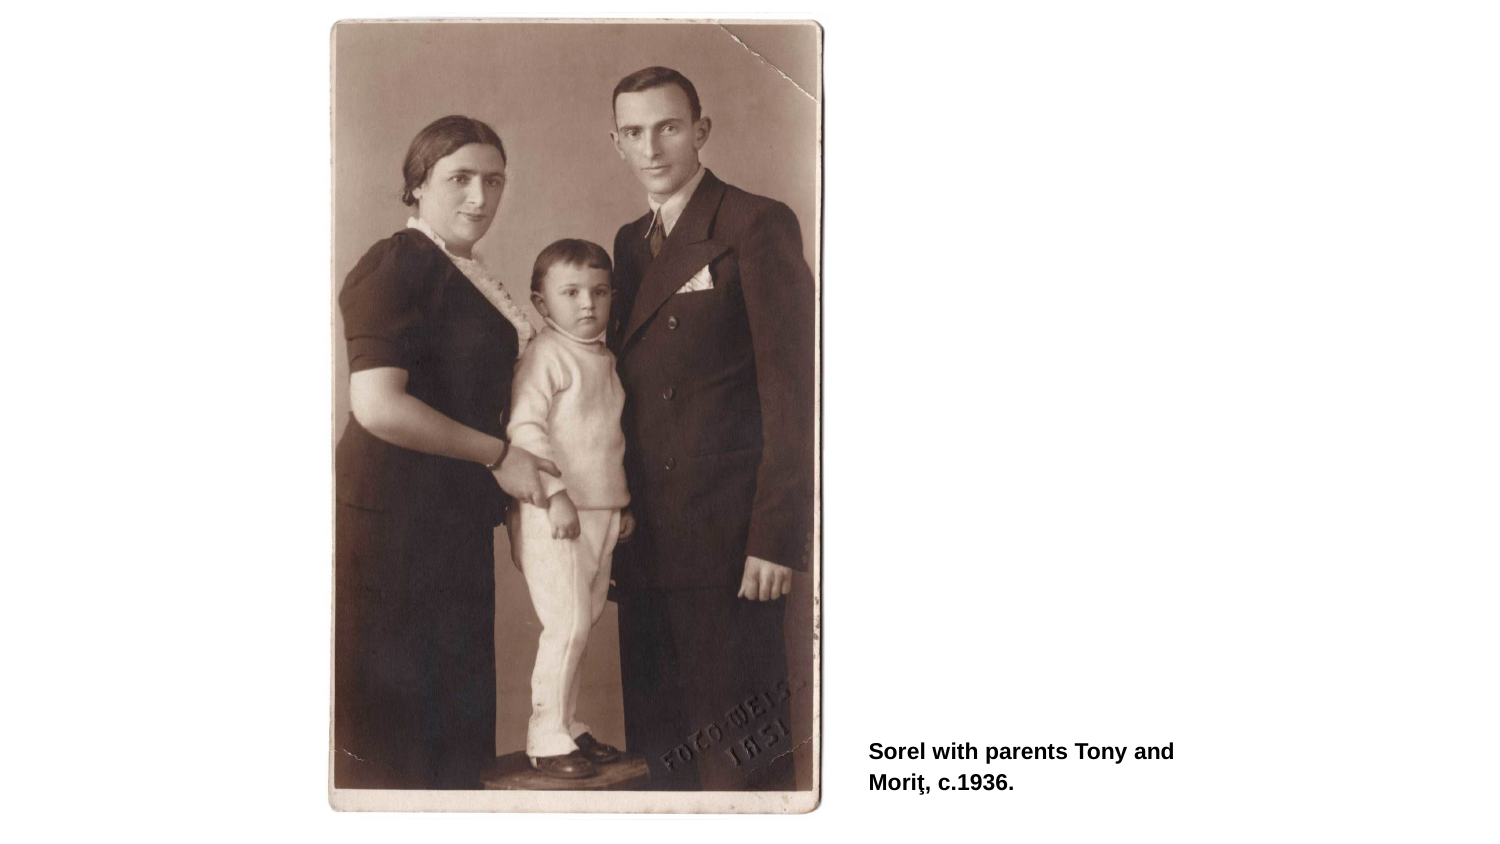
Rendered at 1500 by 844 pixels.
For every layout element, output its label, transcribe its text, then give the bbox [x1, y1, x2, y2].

text_box Sorel with parents Tony and Moriţ, c.1936. [853, 717, 1238, 831]
picture [324, 11, 830, 820]
